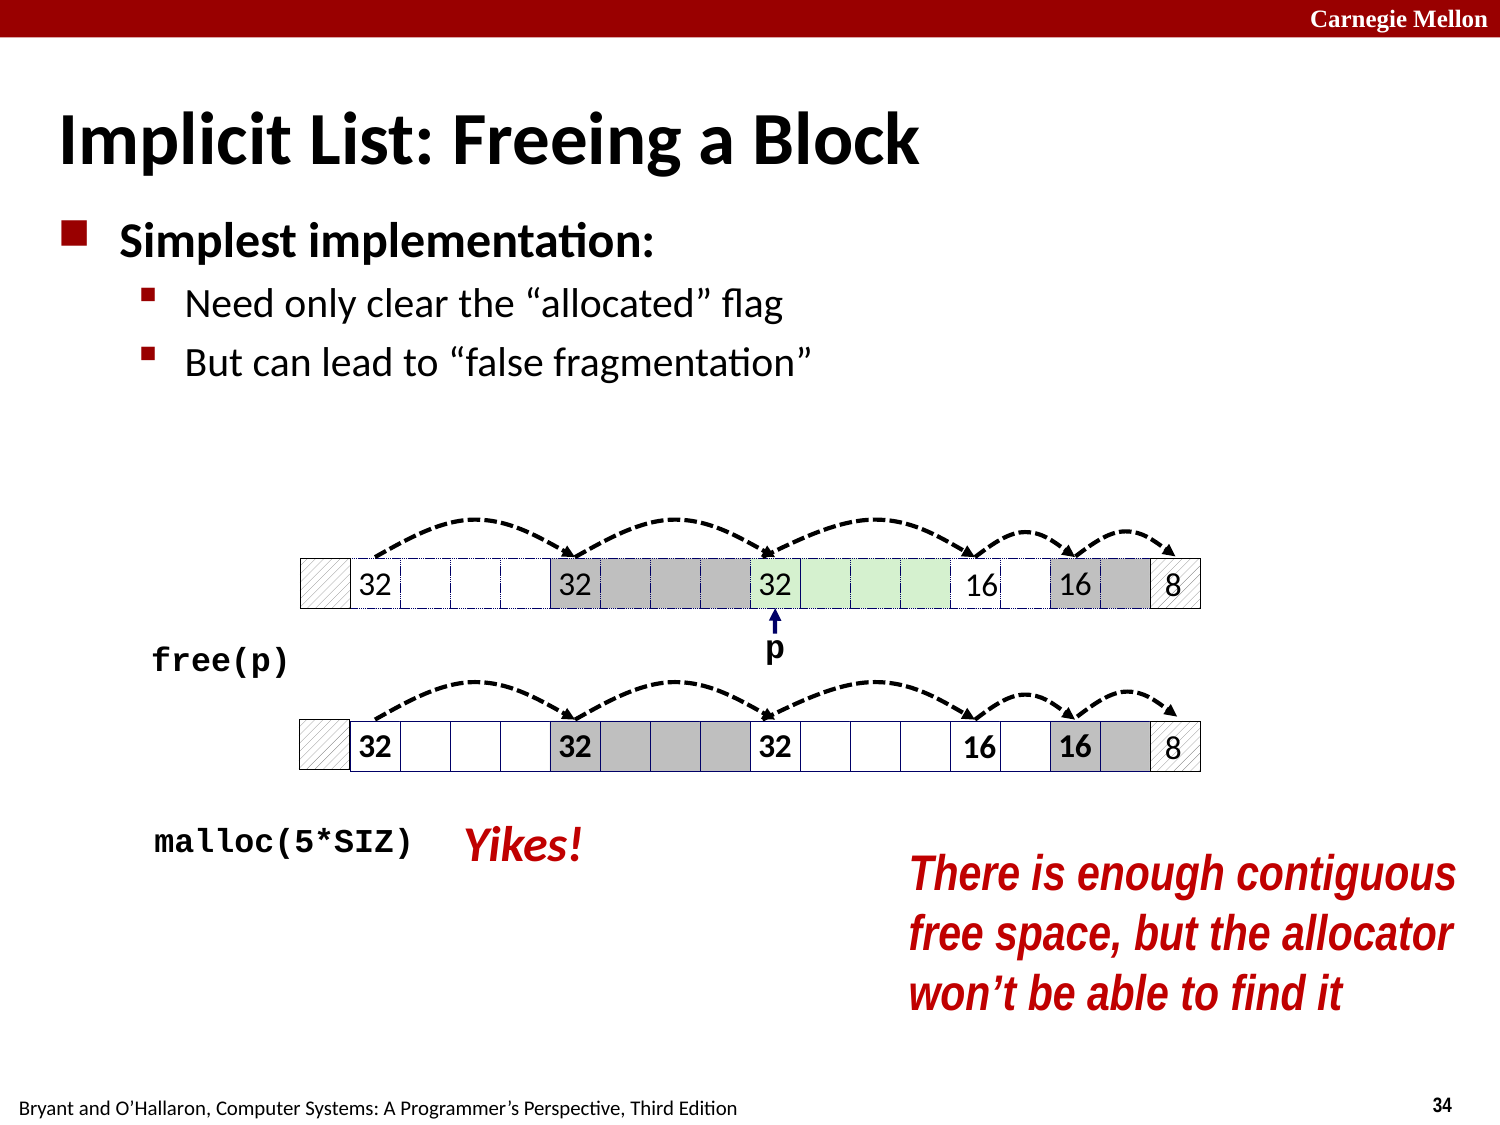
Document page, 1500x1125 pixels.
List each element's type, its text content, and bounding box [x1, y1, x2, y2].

text_box Yikes! [448, 802, 599, 879]
text_box [1155, 700, 1178, 717]
text_box [1154, 540, 1176, 557]
text_box 8 [1155, 720, 1200, 771]
text_box [299, 558, 344, 606]
title Implicit List: Freeing a Block [43, 87, 1226, 182]
list Simplest implementation: Need only clear the “allocated” flag But can lead to “false fragmentation” [47, 199, 1411, 913]
text_box malloc(5*SIZ) [139, 814, 430, 868]
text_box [349, 519, 1151, 607]
text_box There is enough contiguous free space, but the allocator won’t be able to find it [893, 833, 1473, 1073]
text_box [135, 607, 1151, 776]
text_box 8 [1154, 558, 1200, 609]
